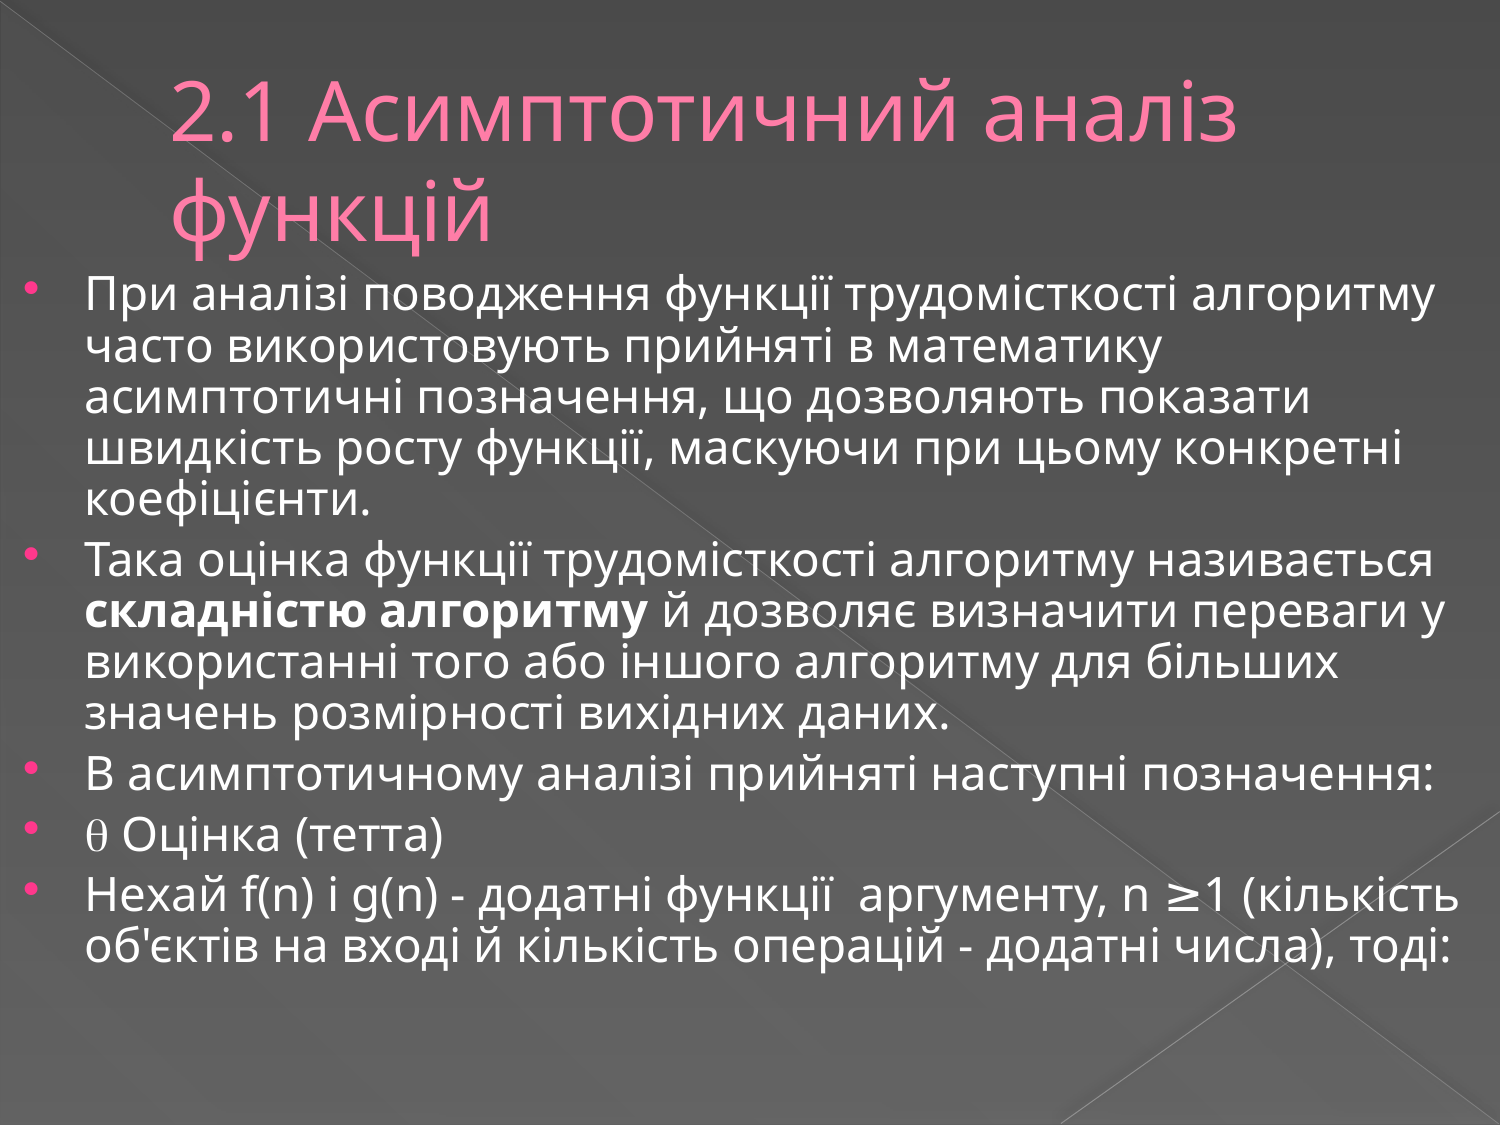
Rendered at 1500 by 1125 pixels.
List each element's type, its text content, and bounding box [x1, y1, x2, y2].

title 2.1 Асимптотичний аналіз функцій [75, 43, 1425, 262]
list При аналізі поводження функції трудомісткості алгоритму часто використовують прийняті в математику асимптотичні позначення, що дозволяють показати швидкість росту функції, маскуючи при цьому конкретні коефіцієнти. Така оцінка функції трудомісткості алгоритму називається складністю алгоритму й дозволяє визначити переваги у використанні того або іншого алгоритму для більших значень розмірності вихідних даних. В асимптотичному аналізі прийняті наступні позначення:  Оцінка (тетта) Нехай f(n) і g(n) - додатні функції аргументу, n ≥1 (кількість об'єктів на вході й кількість операцій - додатні числа), тоді: [0, 262, 1500, 1106]
